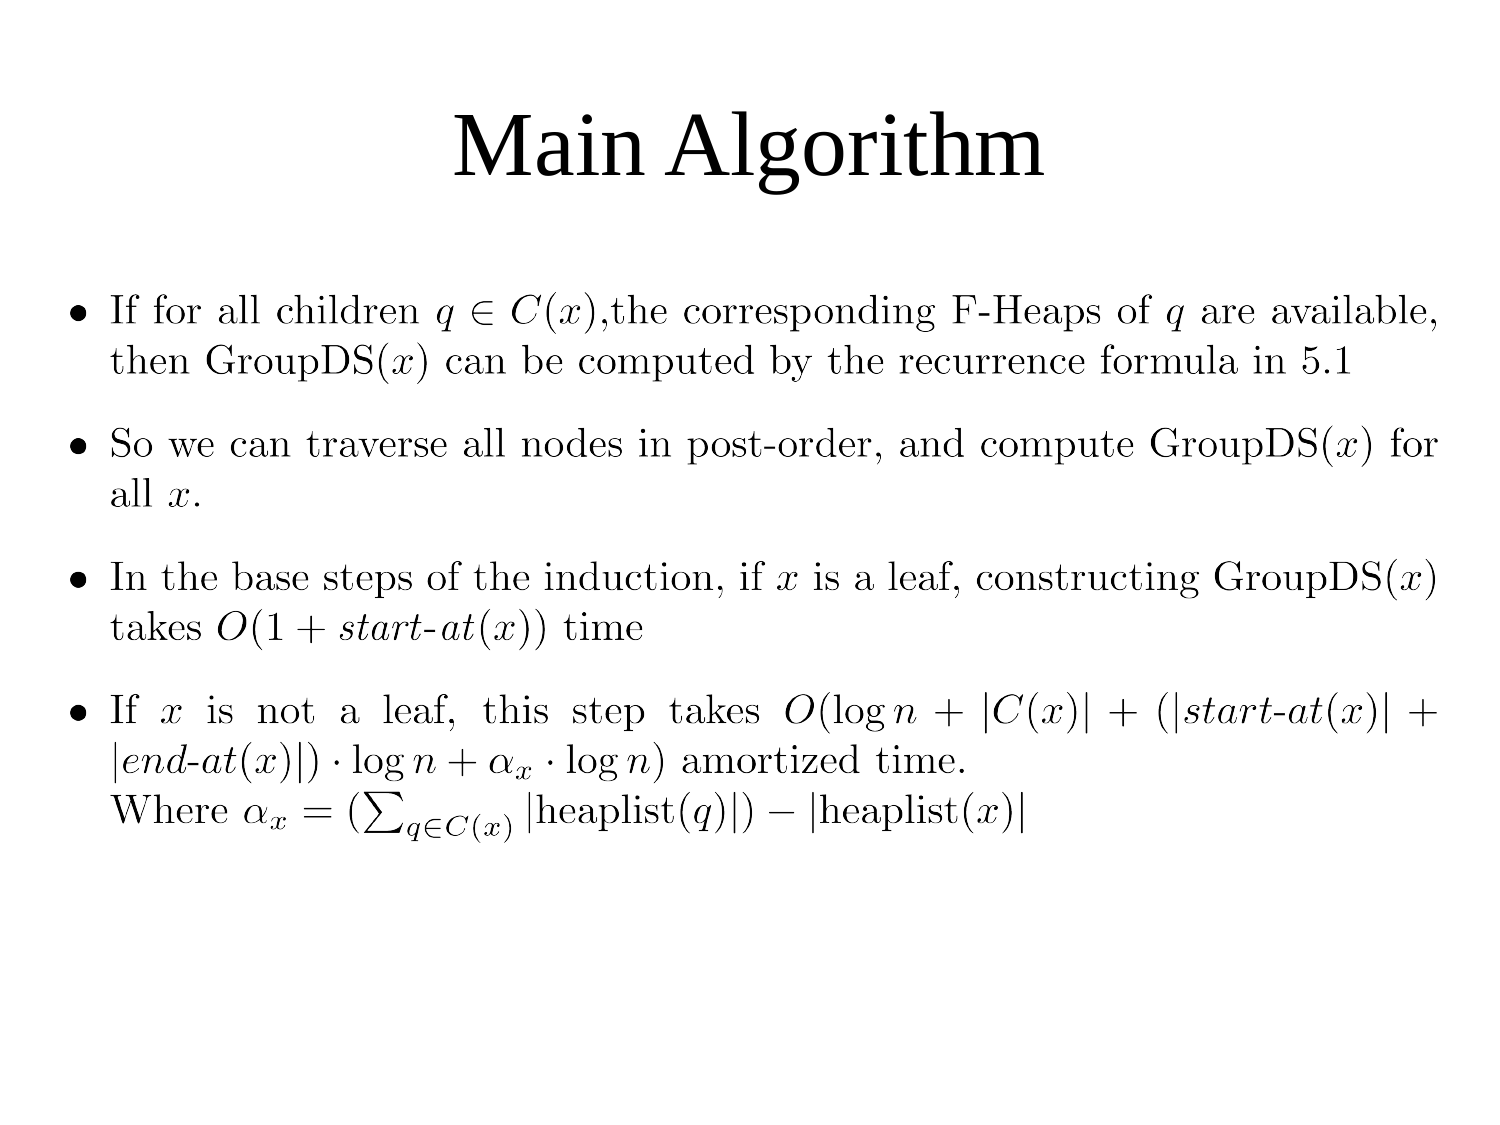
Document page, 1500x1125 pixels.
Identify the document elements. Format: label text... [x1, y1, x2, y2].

title Main Algorithm [75, 45, 1425, 233]
picture [70, 292, 1438, 843]
